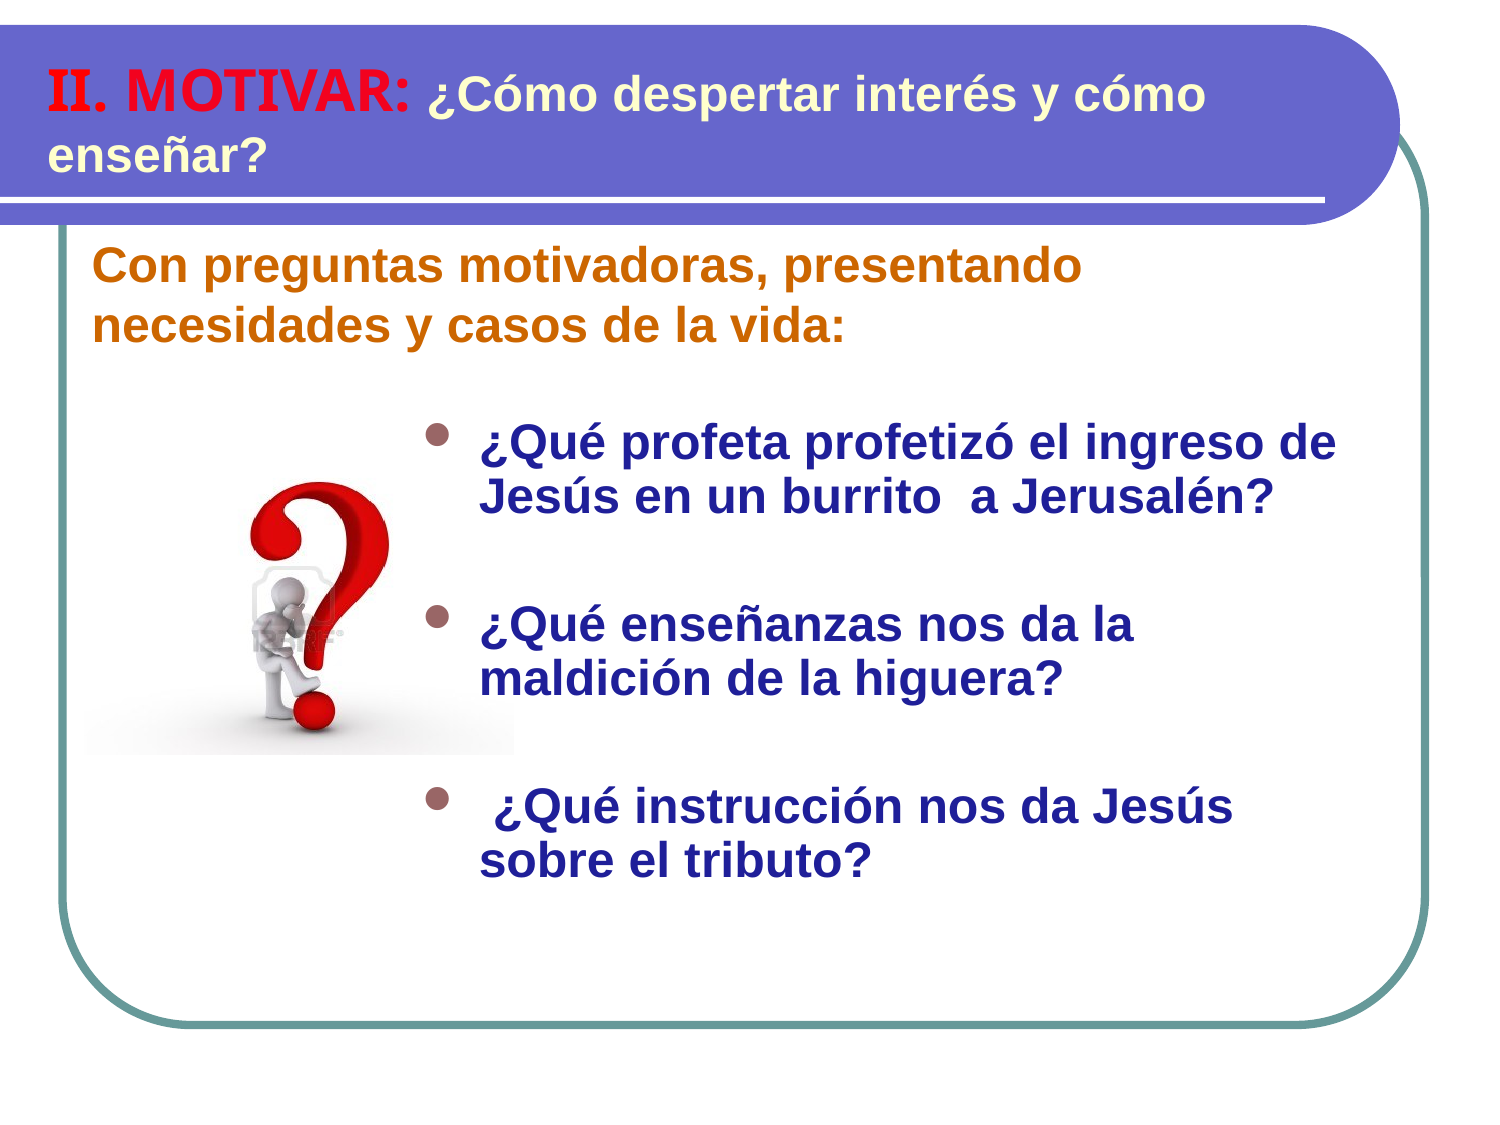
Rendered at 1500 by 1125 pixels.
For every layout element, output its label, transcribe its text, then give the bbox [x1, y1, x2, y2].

picture [84, 461, 514, 755]
list ¿Qué profeta profetizó el ingreso de Jesús en un burrito a Jerusalén? ¿Qué enseñanzas nos da la maldición de la higuera? ¿Qué instrucción nos da Jesús sobre el tributo? [407, 408, 1377, 988]
text_box Con preguntas motivadoras, presentando necesidades y casos de la vida: [76, 225, 1326, 360]
title II. MOTIVAR: ¿Cómo despertar interés y cómo enseñar? [31, 42, 1348, 193]
